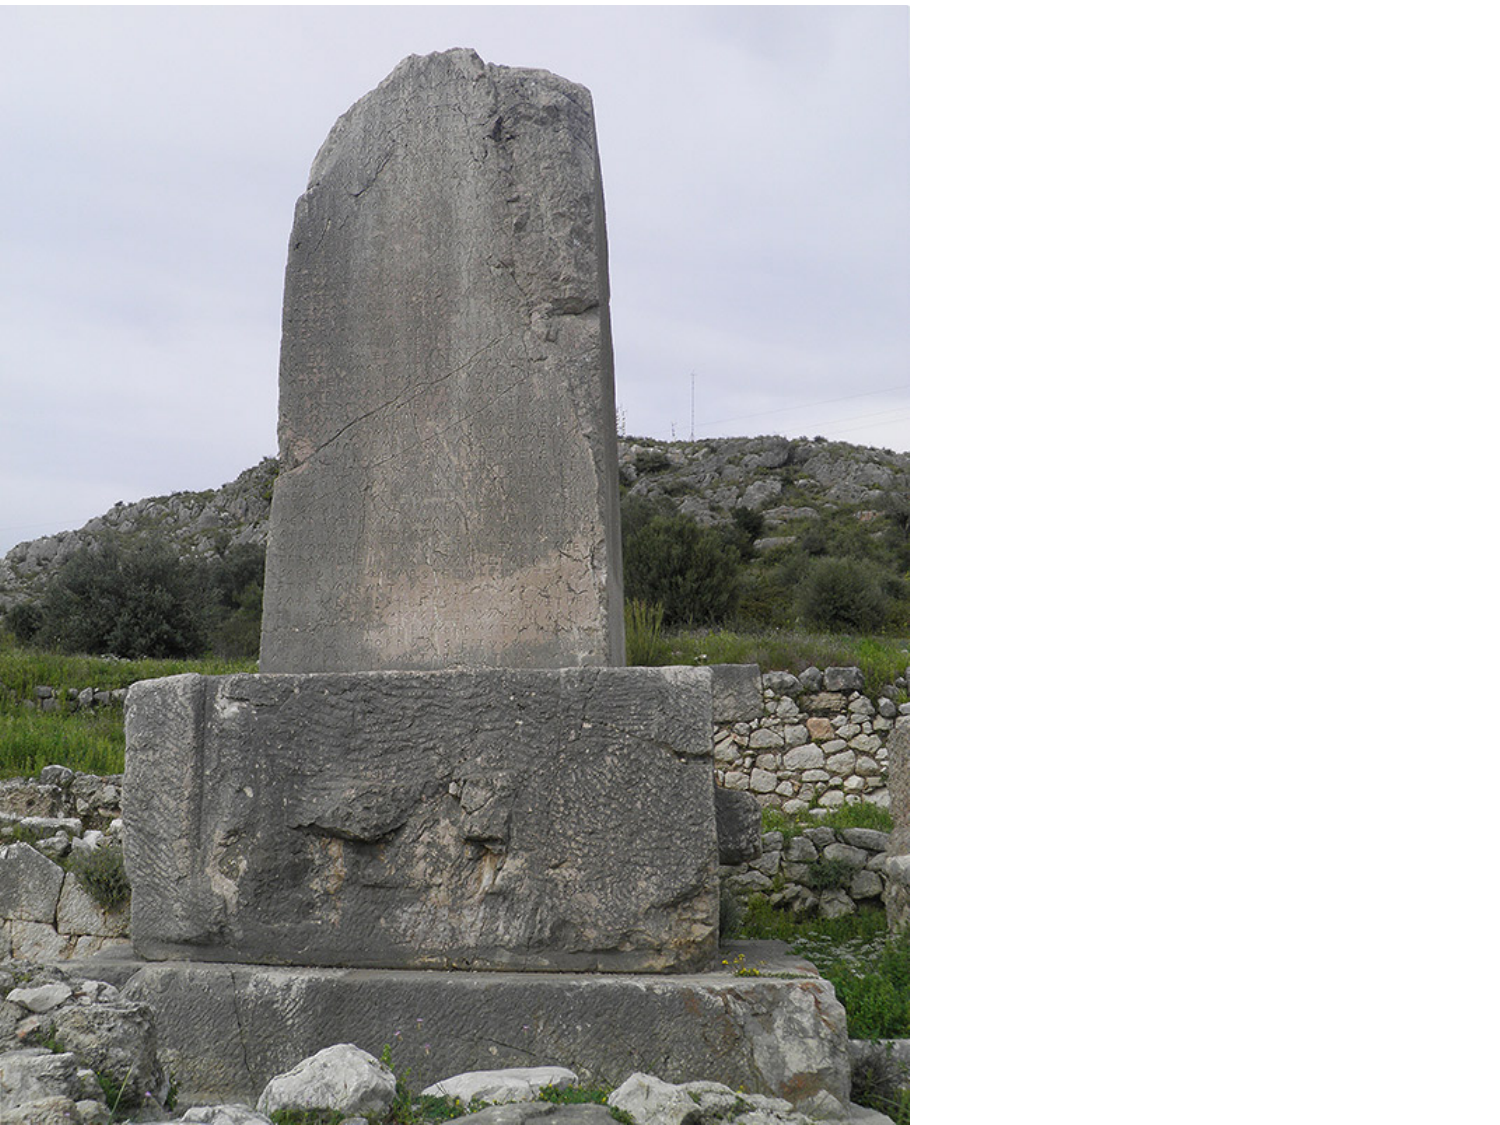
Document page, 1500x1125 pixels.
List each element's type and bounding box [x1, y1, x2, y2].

picture [0, 4, 911, 1125]
